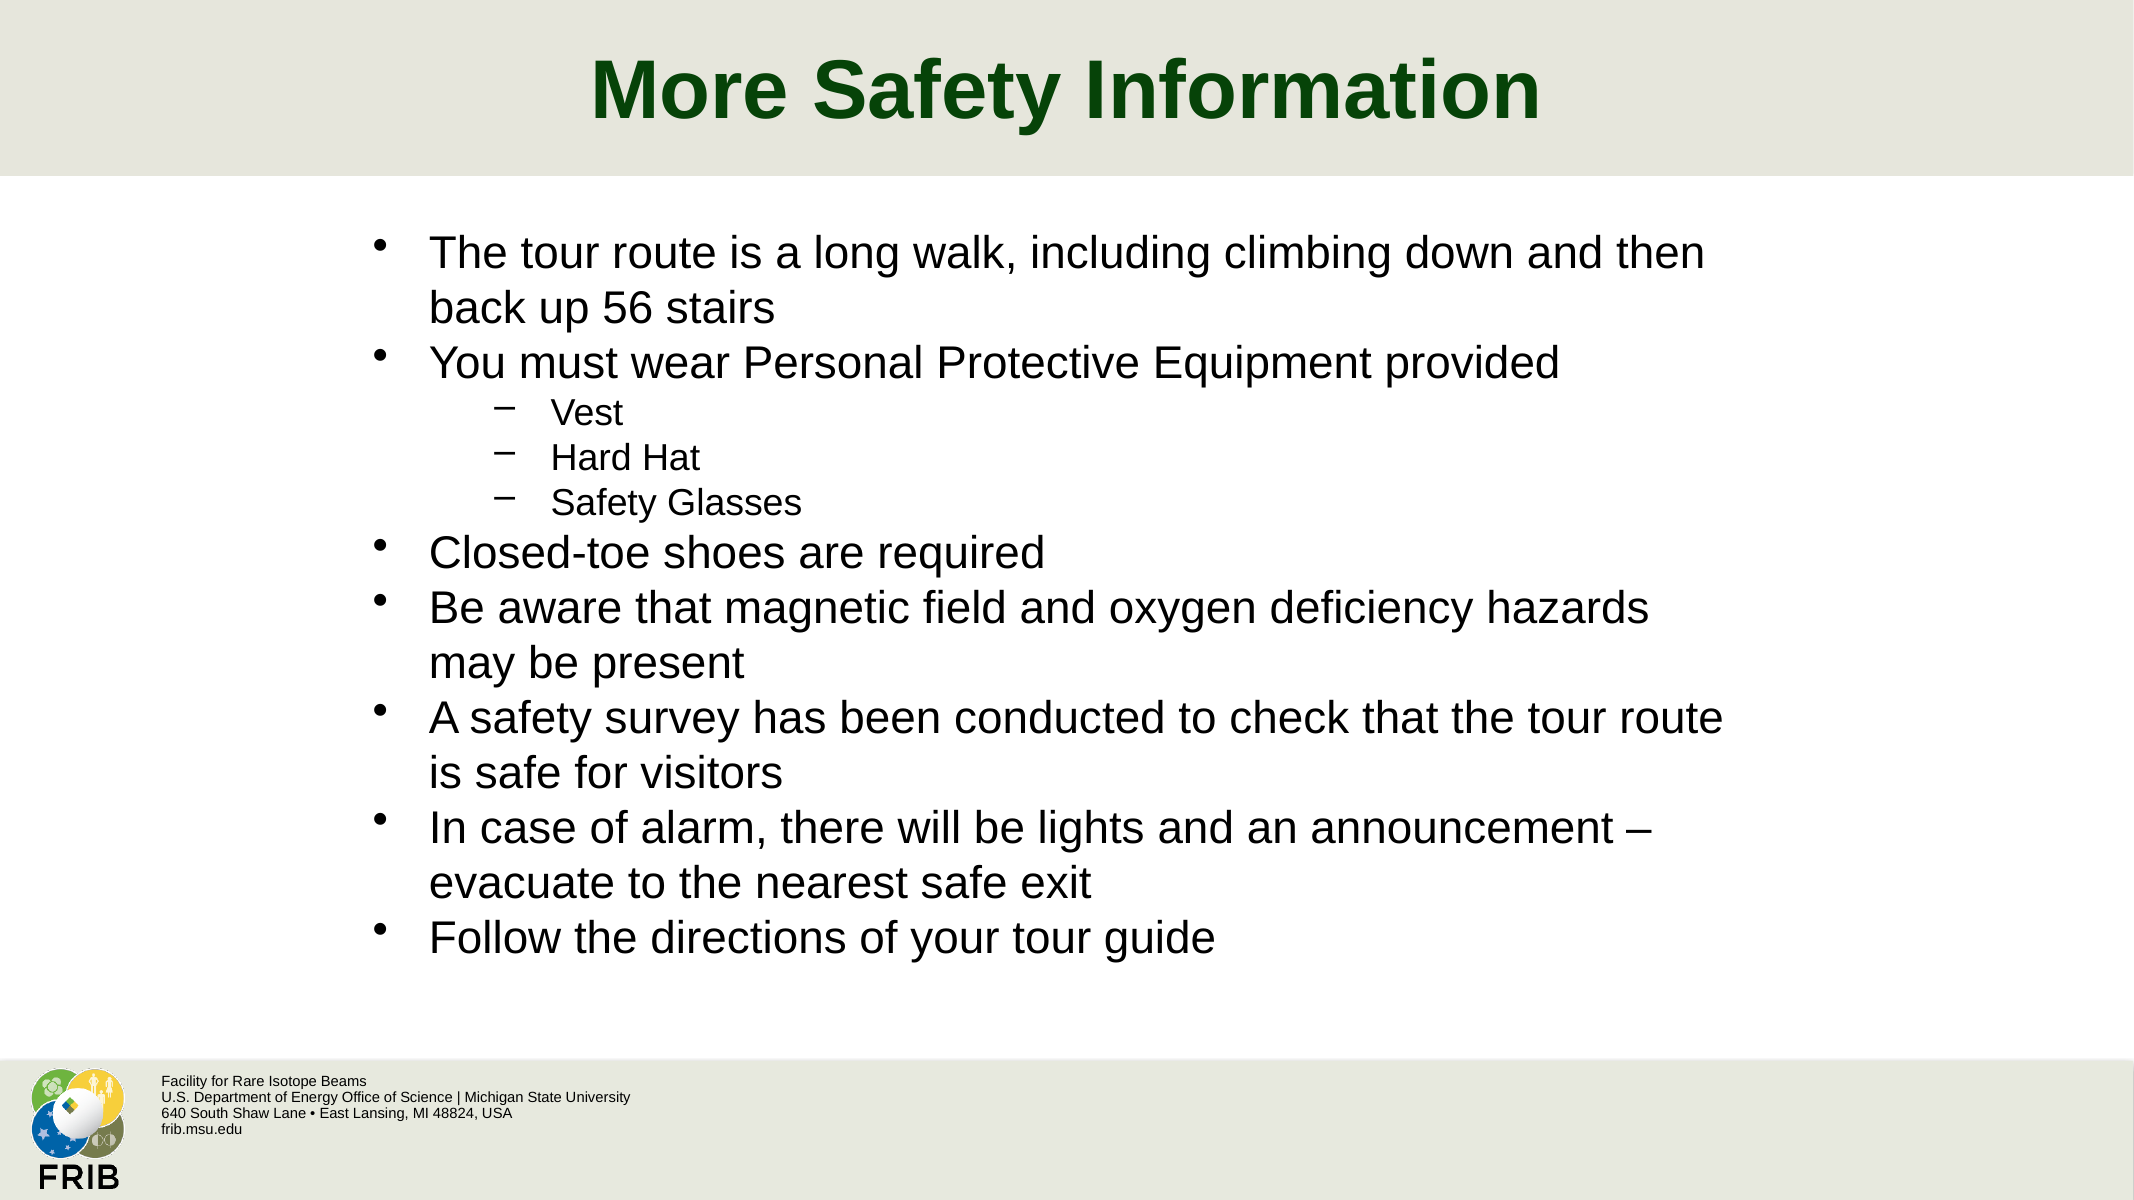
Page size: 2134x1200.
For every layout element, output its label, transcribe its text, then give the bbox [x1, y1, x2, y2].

text_box The tour route is a long walk, including climbing down and then back up 56 stairs You must wear Personal Protective Equipment provided Vest Hard Hat Safety Glasses Closed-toe shoes are required Be aware that magnetic field and oxygen deficiency hazards may be present A safety survey has been conducted to check that the tour route is safe for visitors In case of alarm, there will be lights and an announcement – evacuate to the nearest safe exit Follow the directions of your tour guide [357, 215, 1755, 970]
title More Safety Information [17, 43, 2117, 141]
picture [0, 0, 2134, 1189]
